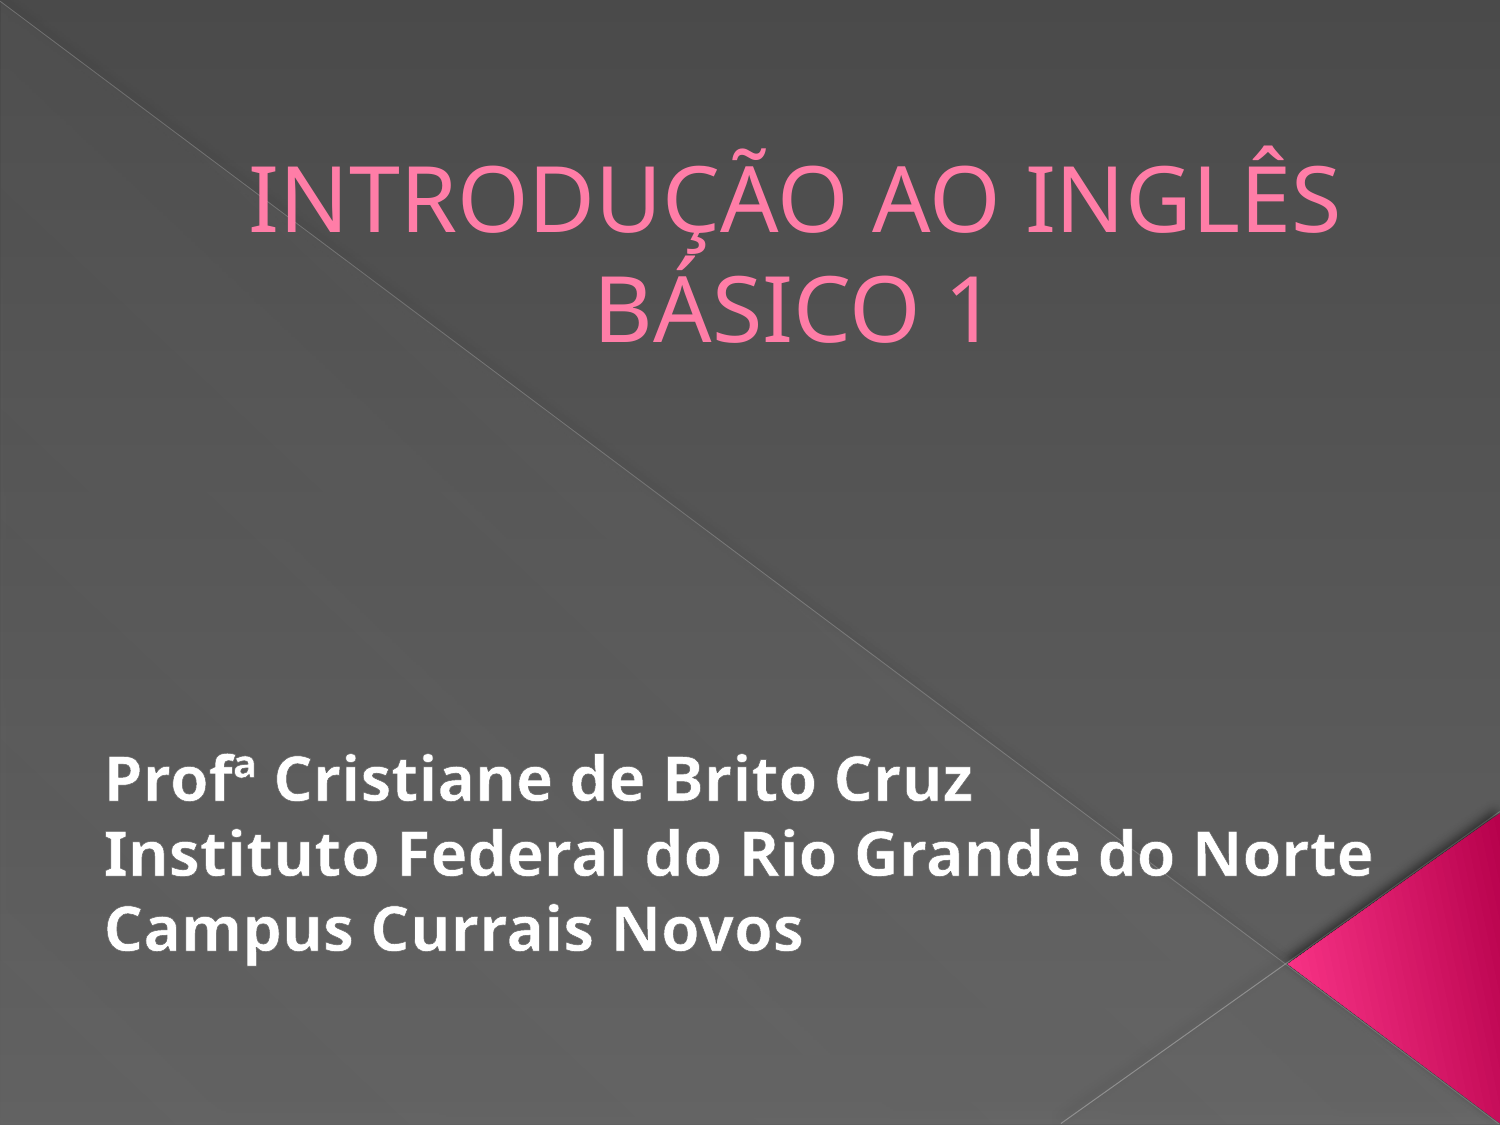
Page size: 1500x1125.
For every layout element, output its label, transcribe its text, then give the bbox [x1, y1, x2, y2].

subtitle Profª Cristiane de Brito Cruz Instituto Federal do Rio Grande do Norte Campus Currais Novos [88, 731, 1412, 1019]
title INTRODUÇÃO AO INGLÊS BÁSICO 1 [41, 127, 1471, 369]
